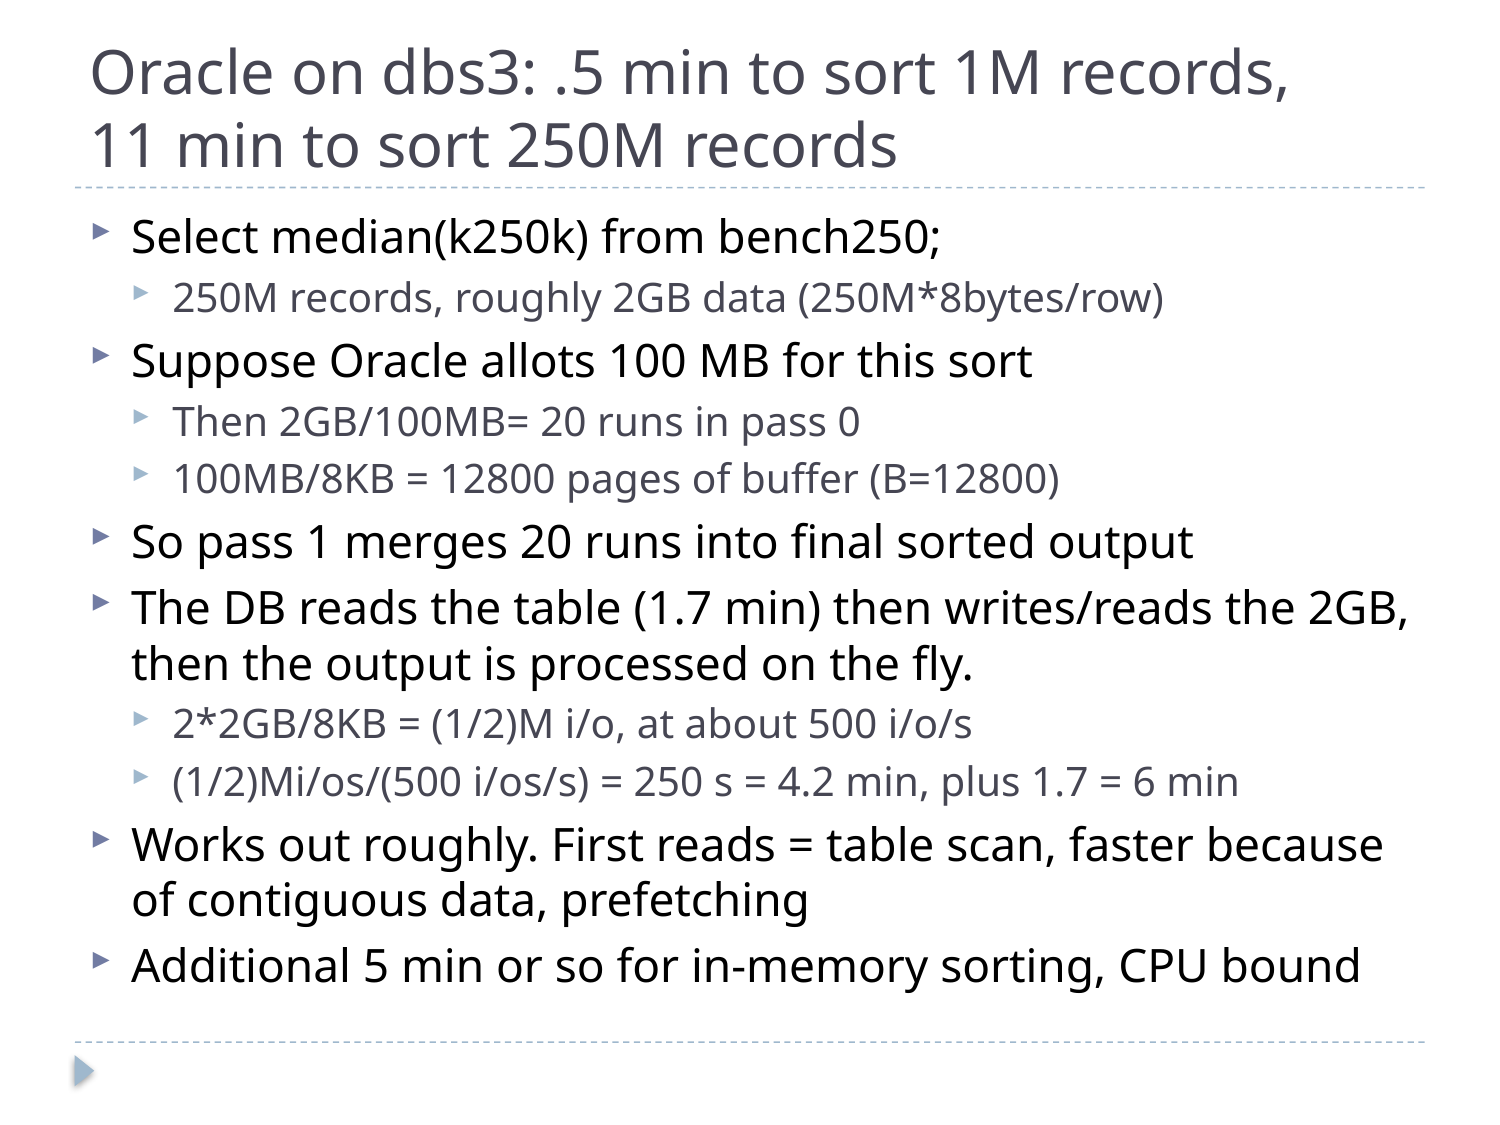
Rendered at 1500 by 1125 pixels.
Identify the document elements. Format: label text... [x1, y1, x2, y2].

title Oracle on dbs3: .5 min to sort 1M records, 11 min to sort 250M records [75, 24, 1425, 188]
list Select median(k250k) from bench250; 250M records, roughly 2GB data (250M*8bytes/row) Suppose Oracle allots 100 MB for this sort Then 2GB/100MB= 20 runs in pass 0 100MB/8KB = 12800 pages of buffer (B=12800) So pass 1 merges 20 runs into final sorted output The DB reads the table (1.7 min) then writes/reads the 2GB, then the output is processed on the fly. 2*2GB/8KB = (1/2)M i/o, at about 500 i/o/s (1/2)Mi/os/(500 i/os/s) = 250 s = 4.2 min, plus 1.7 = 6 min Works out roughly. First reads = table scan, faster because of contiguous data, prefetching Additional 5 min or so for in-memory sorting, CPU bound [75, 200, 1425, 1010]
